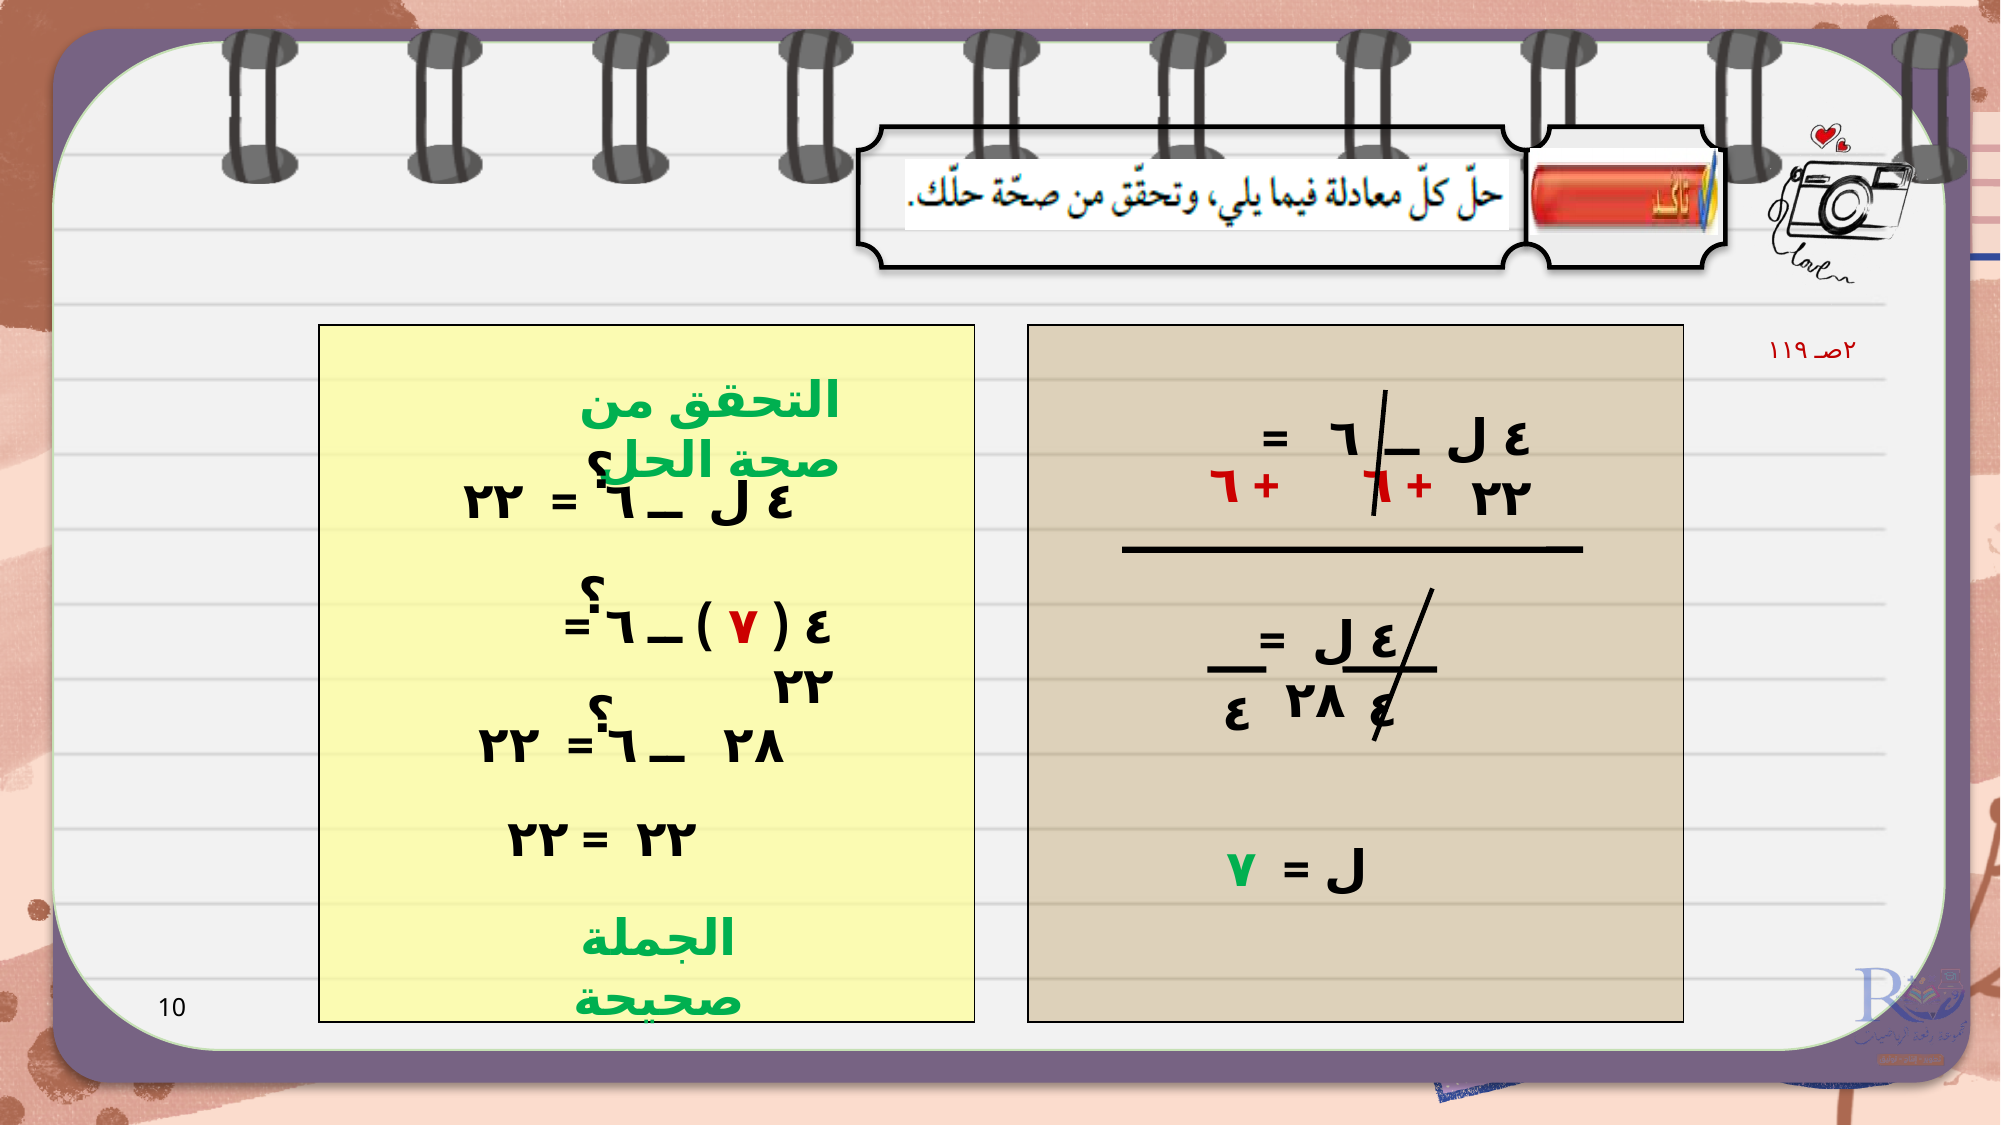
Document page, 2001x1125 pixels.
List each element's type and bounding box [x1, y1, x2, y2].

text_box [438, 431, 811, 537]
text_box [71, 27, 1016, 42]
text_box [53, 42, 2000, 1097]
text_box [858, 126, 1726, 268]
text_box [427, 674, 800, 780]
picture [0, 0, 2001, 1125]
text_box [464, 556, 850, 663]
